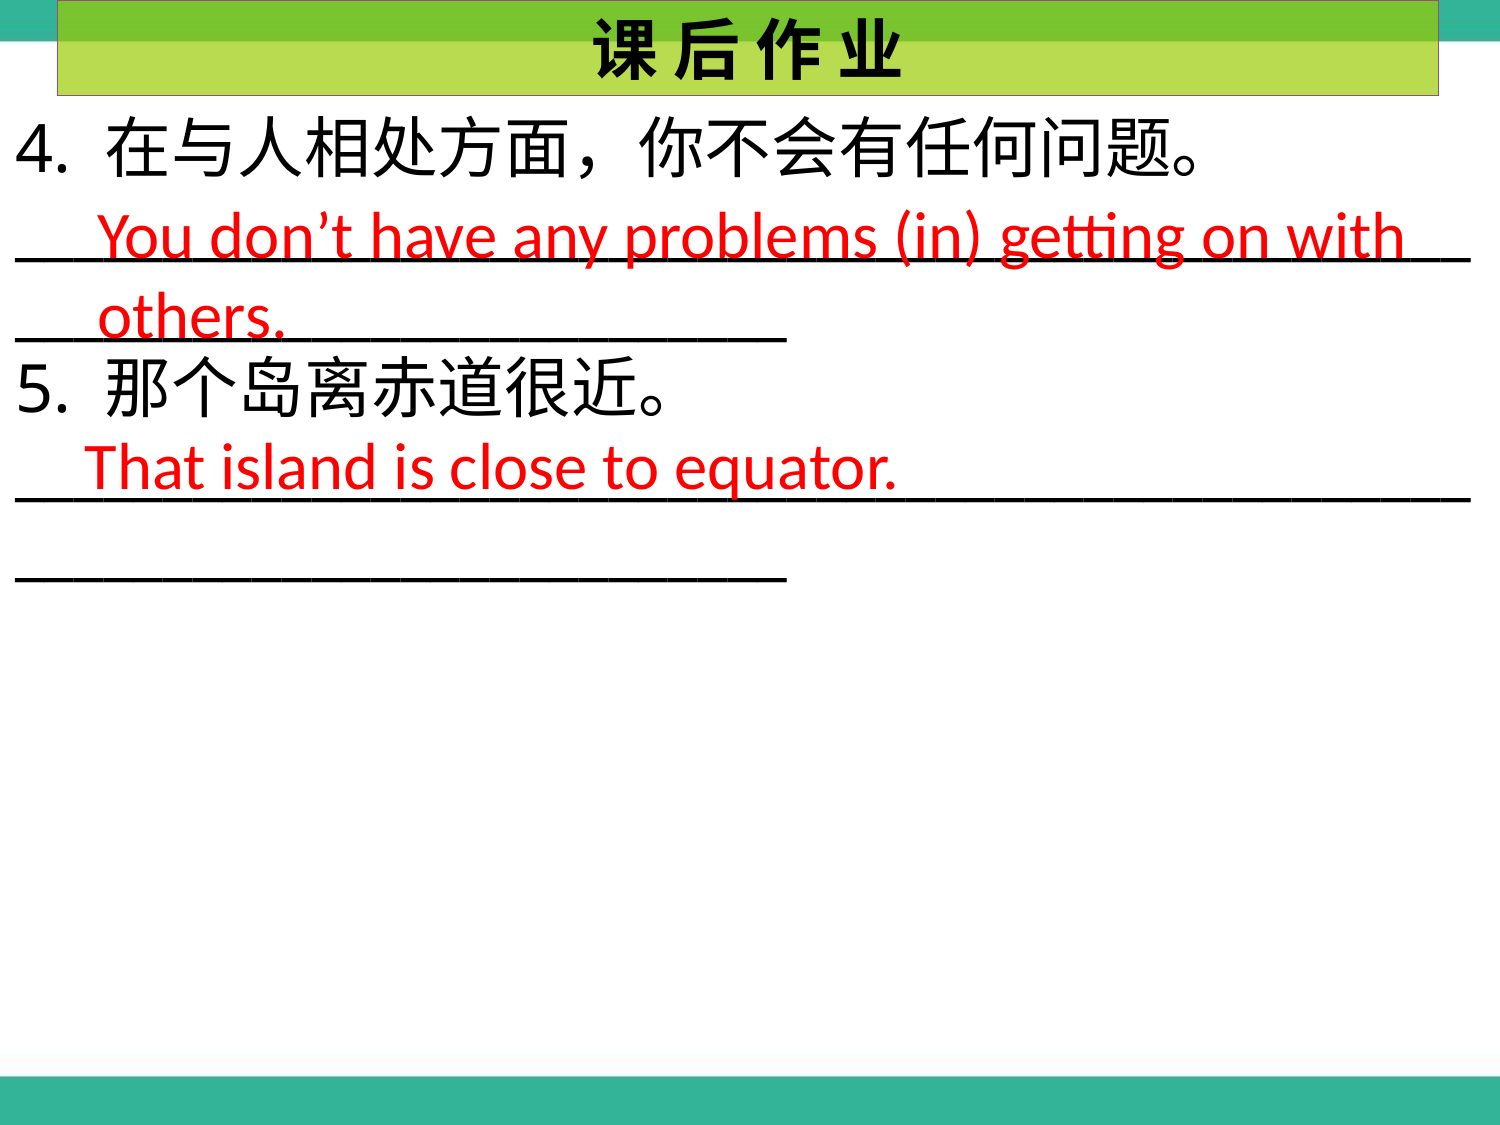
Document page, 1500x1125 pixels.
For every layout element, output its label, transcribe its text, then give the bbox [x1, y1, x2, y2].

picture [0, 0, 1500, 98]
text_box 课 后 作 业 [57, 0, 1439, 96]
text_box You don’t have any problems (in) getting on with others. [82, 184, 1450, 360]
text_box 4. 在与人相处方面，你不会有任何问题。 ___________________________________________________________________________ 5. 那个岛离赤道很近。 ___________________________________________________________________________ [0, 98, 1500, 593]
picture [0, 593, 1500, 1125]
text_box That island is close to equator. [54, 415, 1216, 511]
